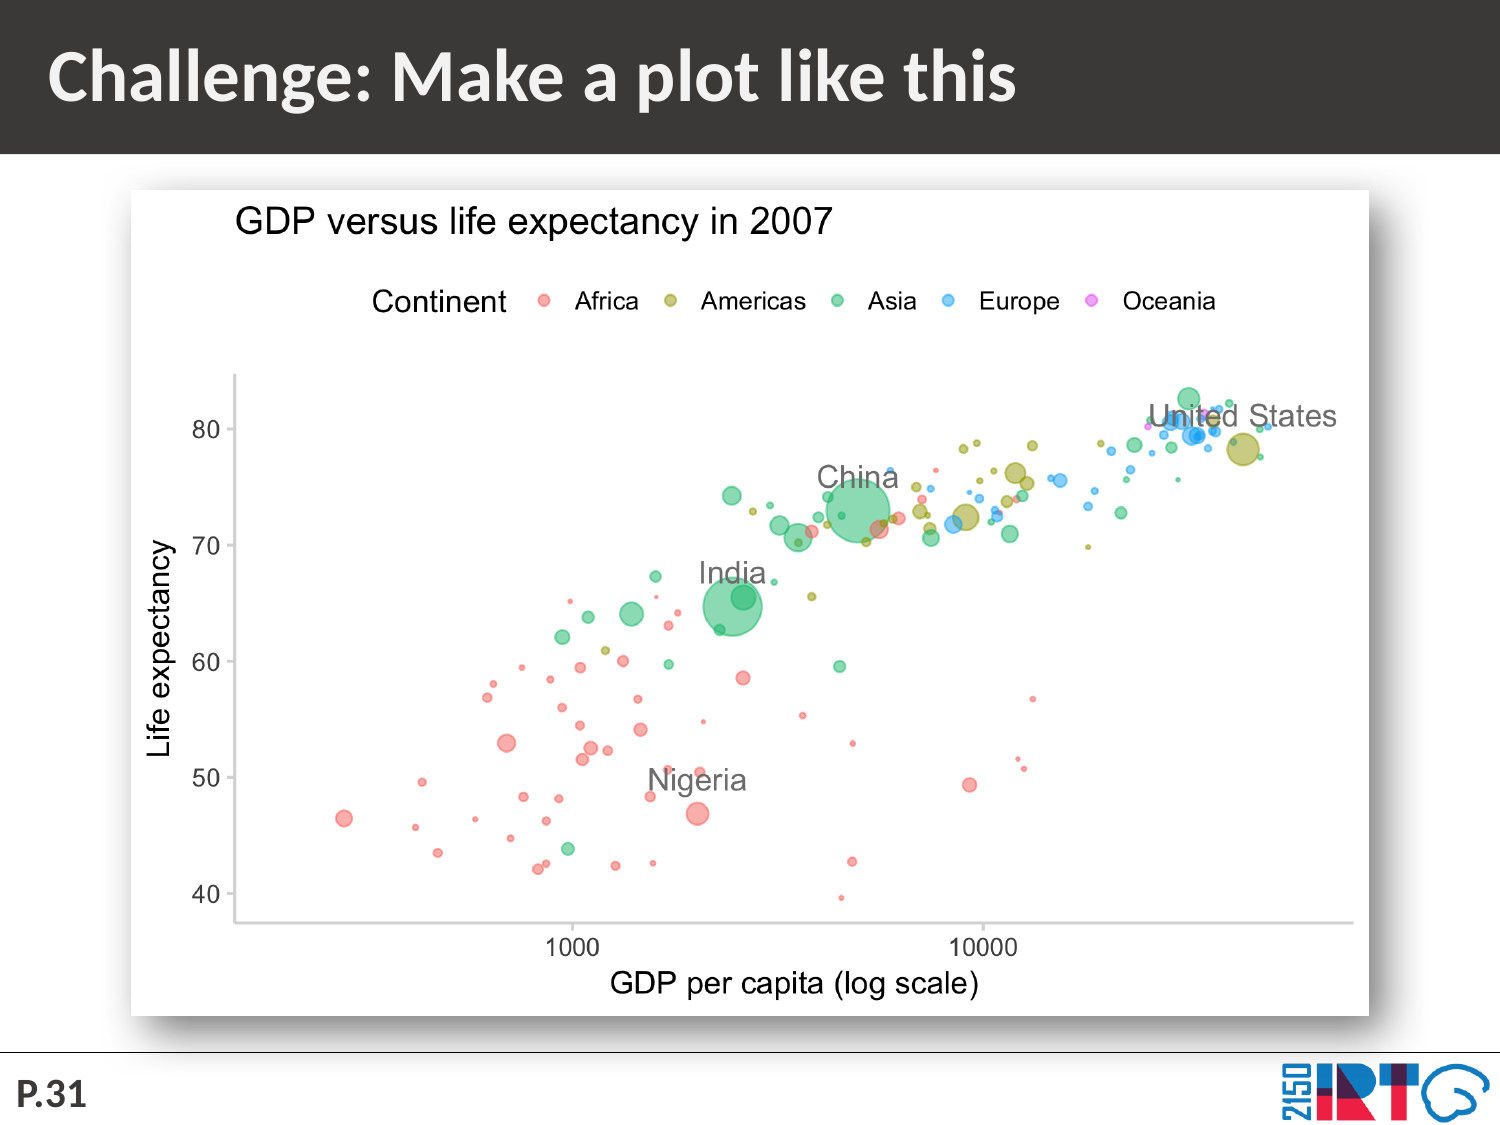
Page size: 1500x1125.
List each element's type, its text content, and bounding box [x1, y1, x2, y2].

picture [131, 190, 1369, 1017]
text_box P.31 [0, 1058, 104, 1123]
title Challenge: Make a plot like this [0, 0, 1500, 155]
picture [1277, 1058, 1492, 1125]
